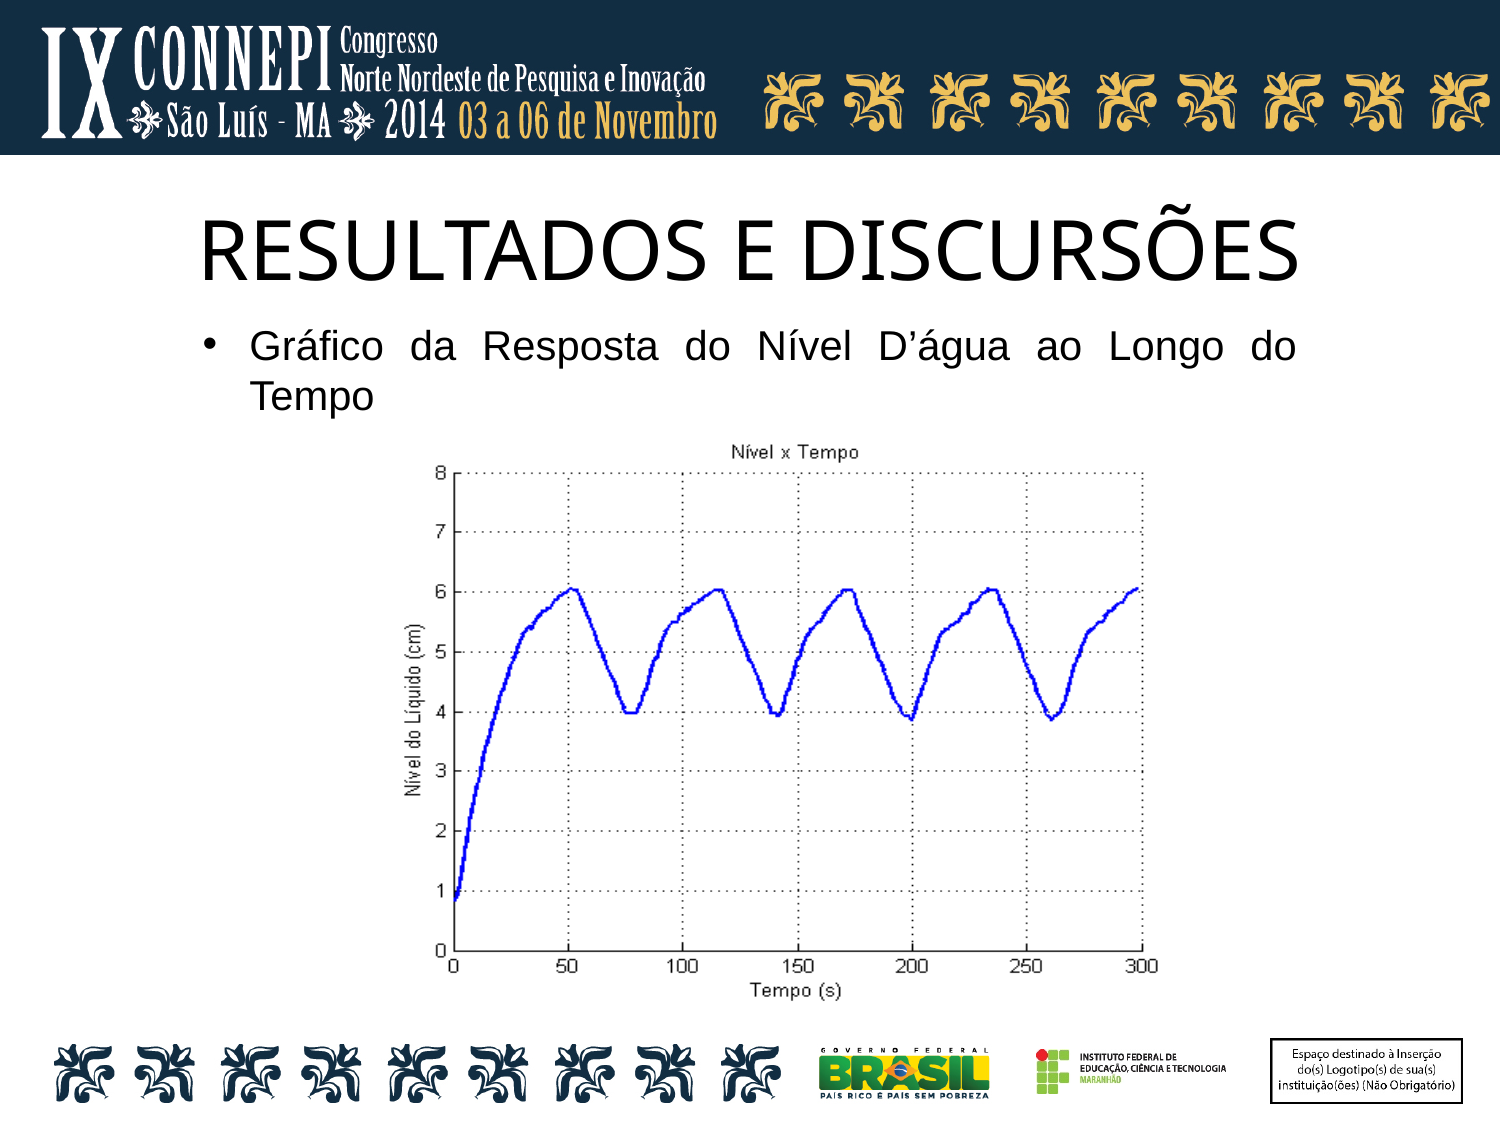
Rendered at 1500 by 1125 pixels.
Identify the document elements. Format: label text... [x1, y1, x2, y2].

picture [1036, 1049, 1226, 1094]
picture [803, 1036, 1004, 1109]
subtitle Gráfico da Resposta do Nível D’água ao Longo do Tempo [187, 310, 1313, 1027]
picture [1270, 1038, 1463, 1104]
title RESULTADOS E DISCURSÕES [112, 184, 1388, 307]
picture [54, 1044, 781, 1103]
picture [0, 0, 1500, 155]
picture [338, 428, 1226, 1015]
